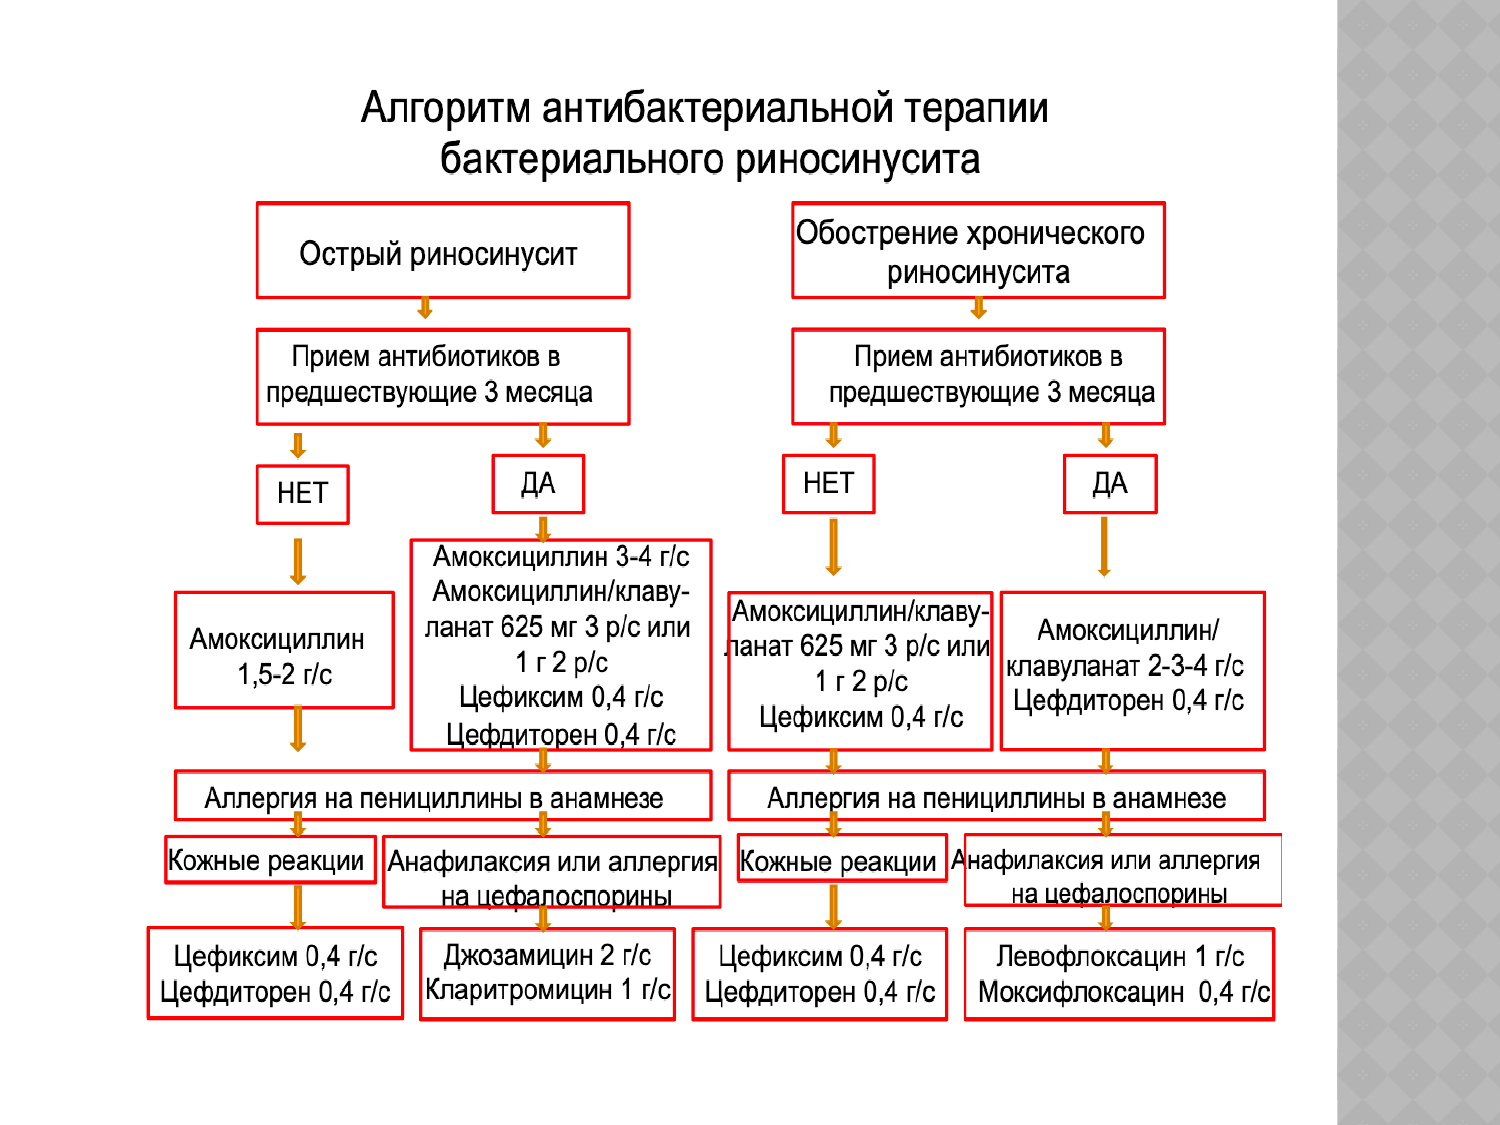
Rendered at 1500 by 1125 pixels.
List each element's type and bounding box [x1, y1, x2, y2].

list [137, 65, 1282, 1060]
